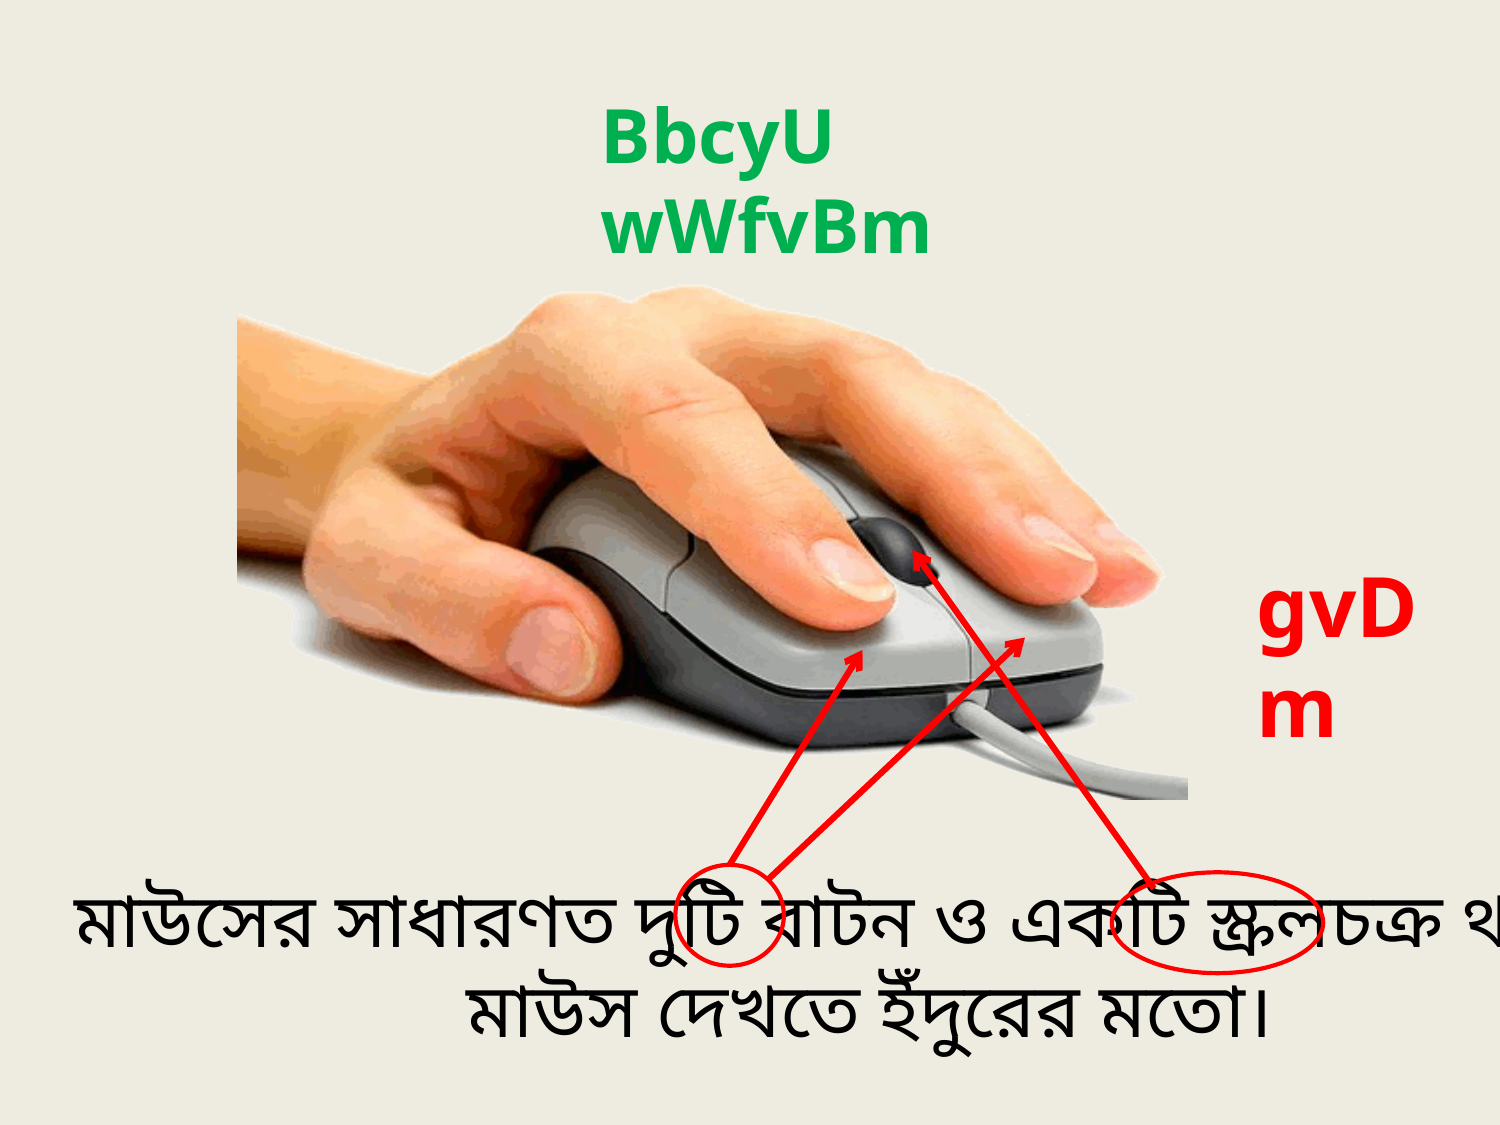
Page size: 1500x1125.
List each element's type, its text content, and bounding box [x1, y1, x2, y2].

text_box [863, 598, 1203, 841]
text_box BbcyU wWfvBm [585, 81, 1000, 248]
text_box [688, 690, 858, 825]
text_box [775, 833, 1018, 888]
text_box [775, 629, 858, 689]
text_box [673, 862, 786, 968]
text_box gvDm [1241, 546, 1475, 761]
picture [237, 249, 1188, 801]
text_box মাউসের সাধারণত দুটি বাটন ও একটি স্ক্রলচক্র থাকে । মাউস দেখতে ইঁদুরের মতো। [24, 865, 1500, 1061]
text_box [1109, 870, 1326, 976]
